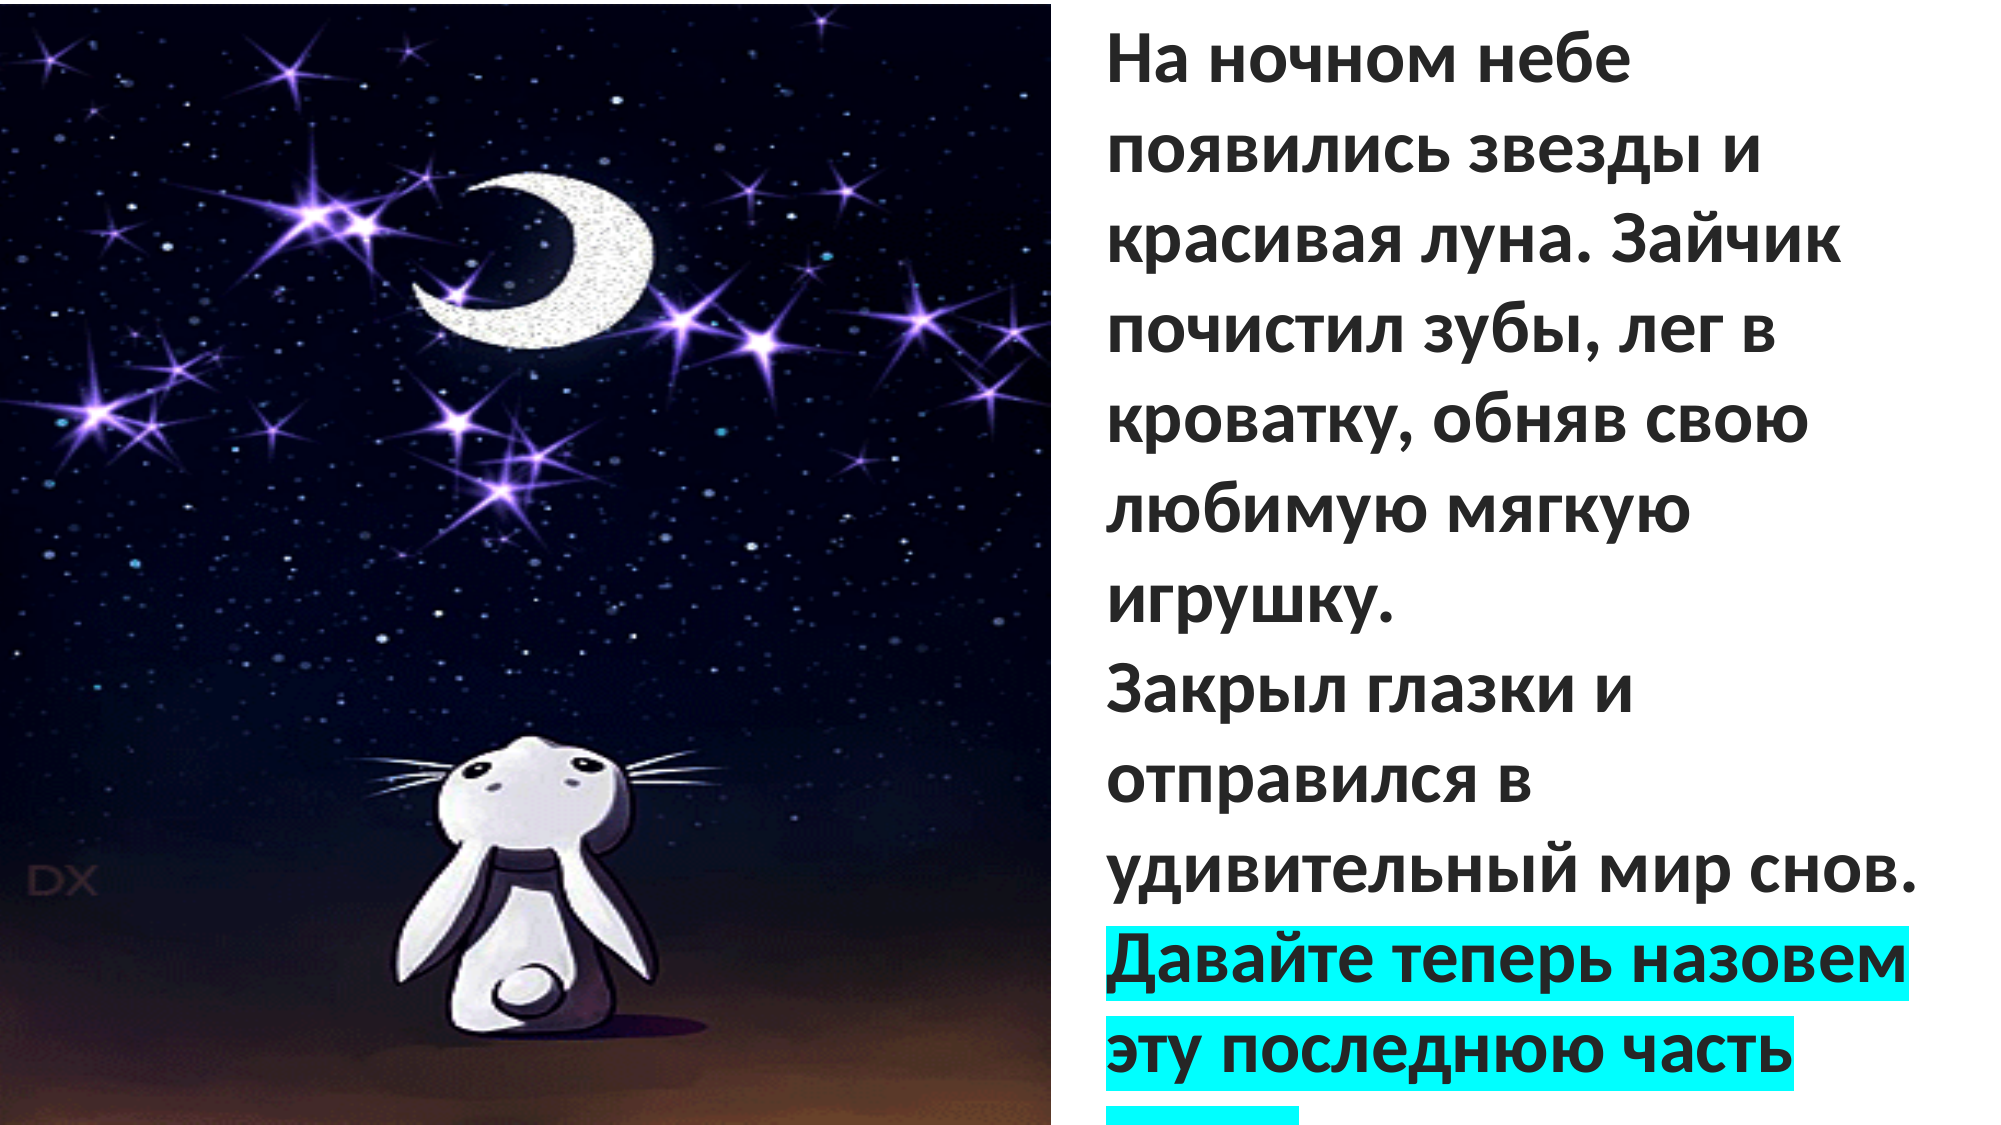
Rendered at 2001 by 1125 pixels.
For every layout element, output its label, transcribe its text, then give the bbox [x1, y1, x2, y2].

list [0, 4, 1051, 1125]
text_box На ночном небе появились звезды и красивая луна. Зайчик почистил зубы, лег в кроватку, обняв свою любимую мягкую игрушку. Закрыл глазки и отправился в удивительный мир снов. Давайте теперь назовем эту последнюю часть суток. [1091, 0, 2000, 1125]
